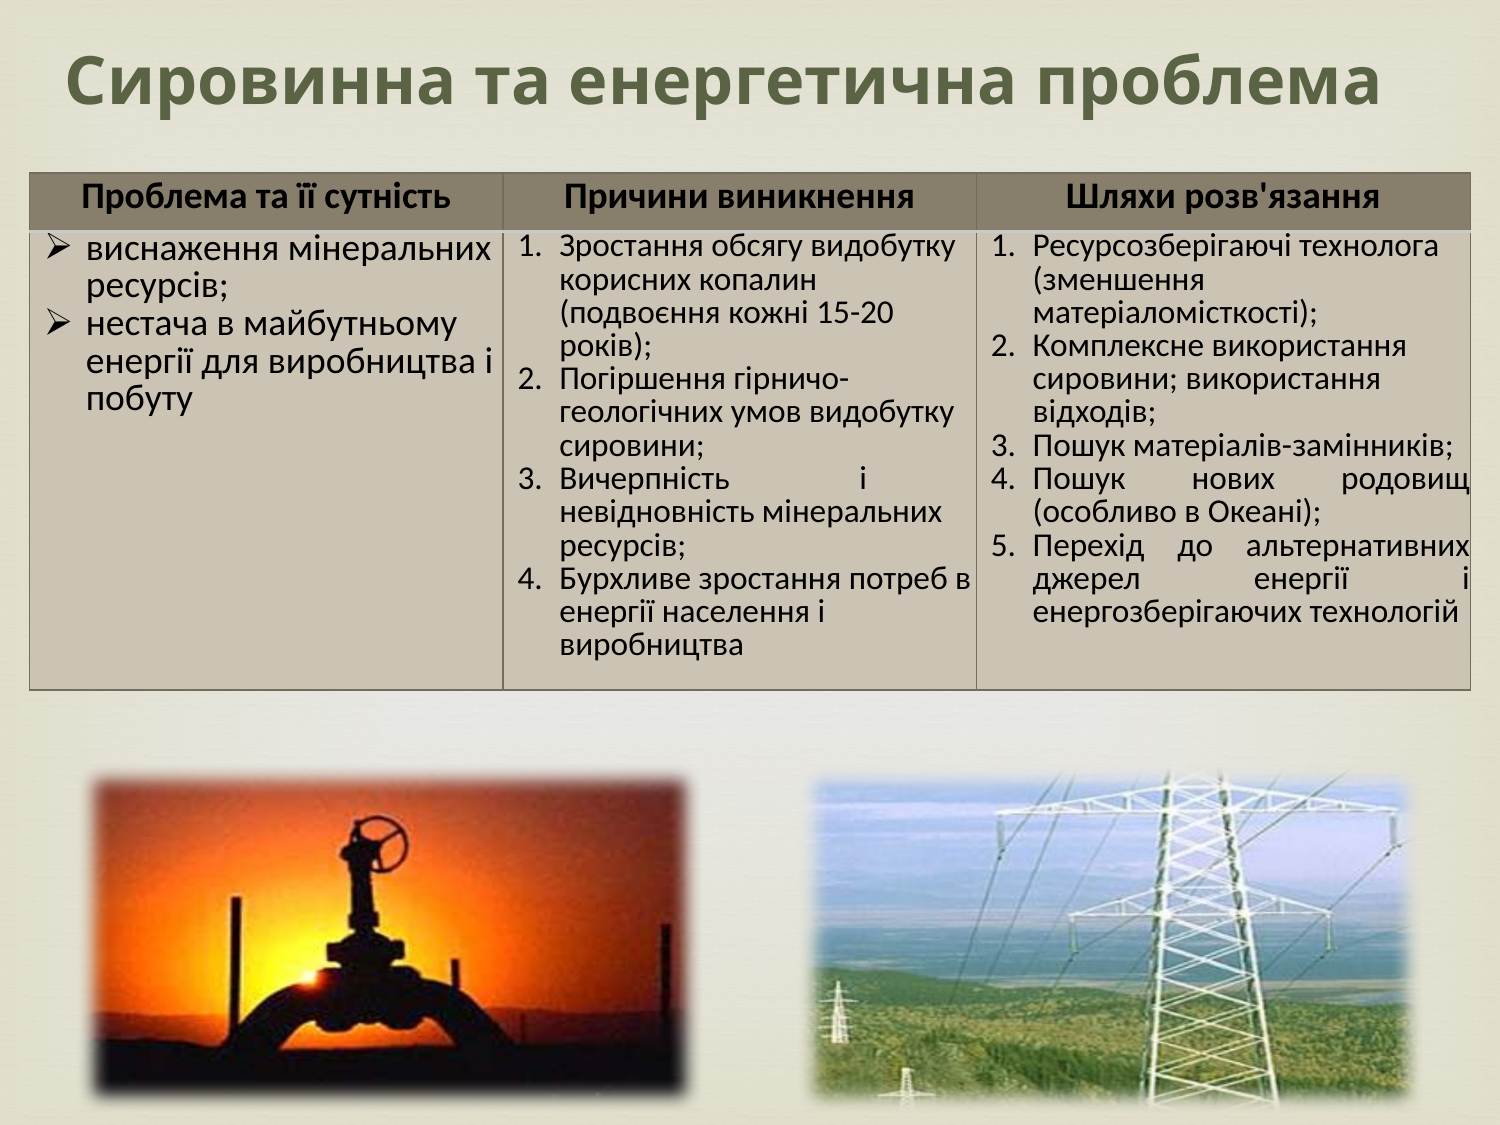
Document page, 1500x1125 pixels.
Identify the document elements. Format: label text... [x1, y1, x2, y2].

table_cell Ресурсозберігаючі технолога (зменшення матеріаломісткості); Комплексне використання сировини; використання відходів; Пошук матеріалів-замінників; Пошук нових родовищ (особливо в Океані); Перехід до альтернативних джерел енергії і енергозберігаючих технологій [977, 233, 1470, 689]
table_cell виснаження мінеральних ресурсів; нестача в майбутньому енергії для виробництва і побуту [30, 233, 502, 689]
picture [76, 762, 704, 1113]
picture [796, 762, 1424, 1114]
table_cell Зростання обсягу видобутку корисних копалин (подвоєння кожні 15-20 років); Погіршення гірничо-геологічних умов видобутку сировини; Вичерпність і невідновність мінеральних ресурсів; Бурхливе зростання потреб в енергії населення і виробництва [504, 233, 976, 689]
table_header Проблема та її сутність [30, 174, 502, 230]
table_header Причини виникнення [504, 174, 976, 230]
text_box Сировинна та енергетична проблема [0, 30, 1451, 150]
table_header Шляхи розв'язання [977, 174, 1470, 230]
